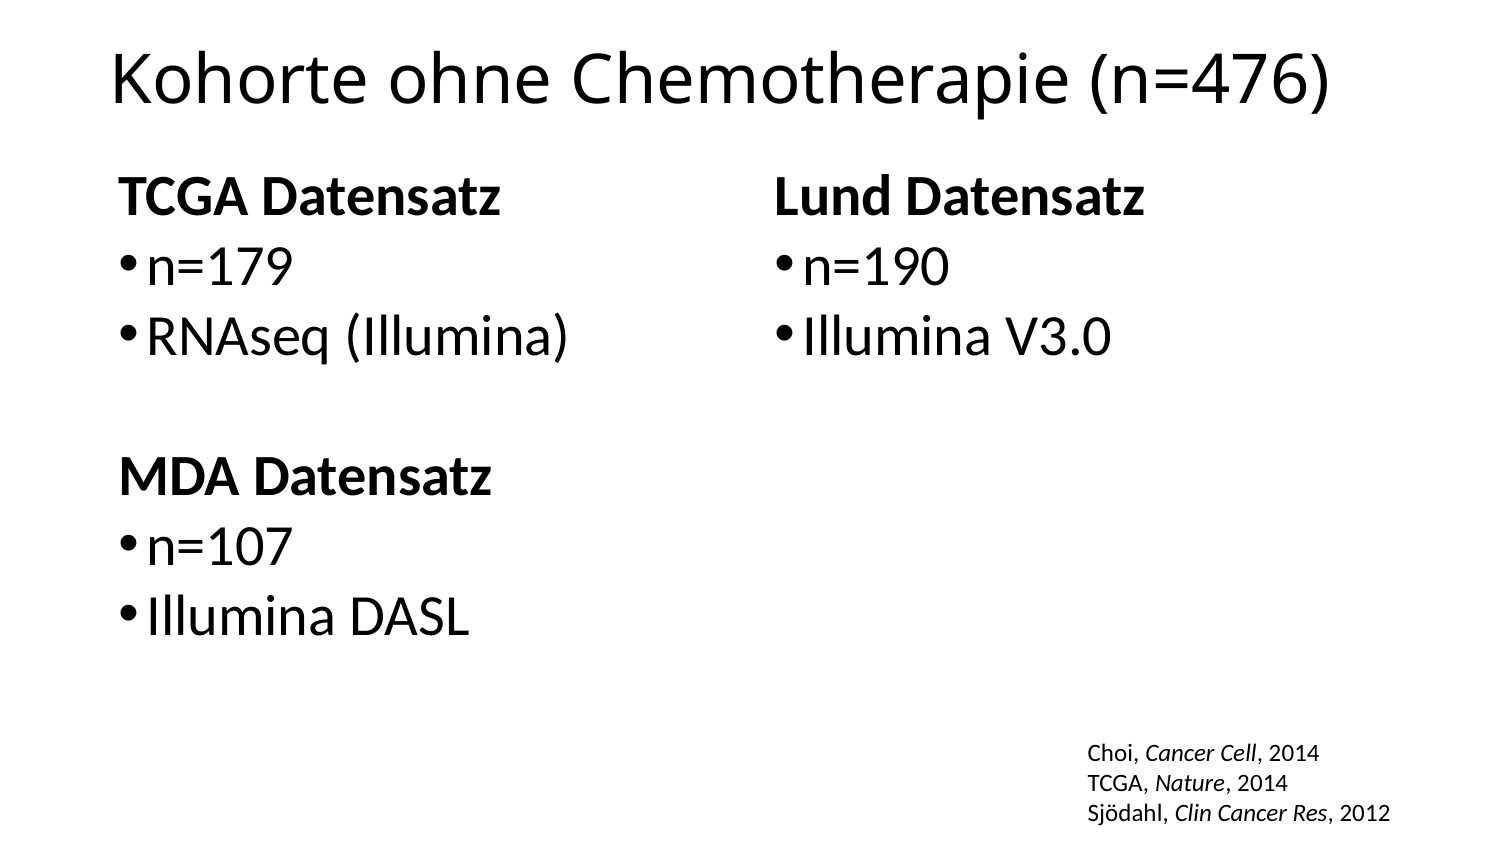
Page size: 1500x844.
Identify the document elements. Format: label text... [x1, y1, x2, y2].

title Kohorte ohne Chemotherapie (n=476) [94, 0, 1471, 164]
list TCGA Datensatz n=179 RNAseq (Illumina) MDA Datensatz n=107 Illumina DASL [103, 150, 741, 686]
list Lund Datensatz n=190 Illumina V3.0 [759, 150, 1397, 686]
text_box Choi, Cancer Cell, 2014 TCGA, Nature, 2014 Sjödahl, Clin Cancer Res, 2012 [1073, 728, 1416, 834]
